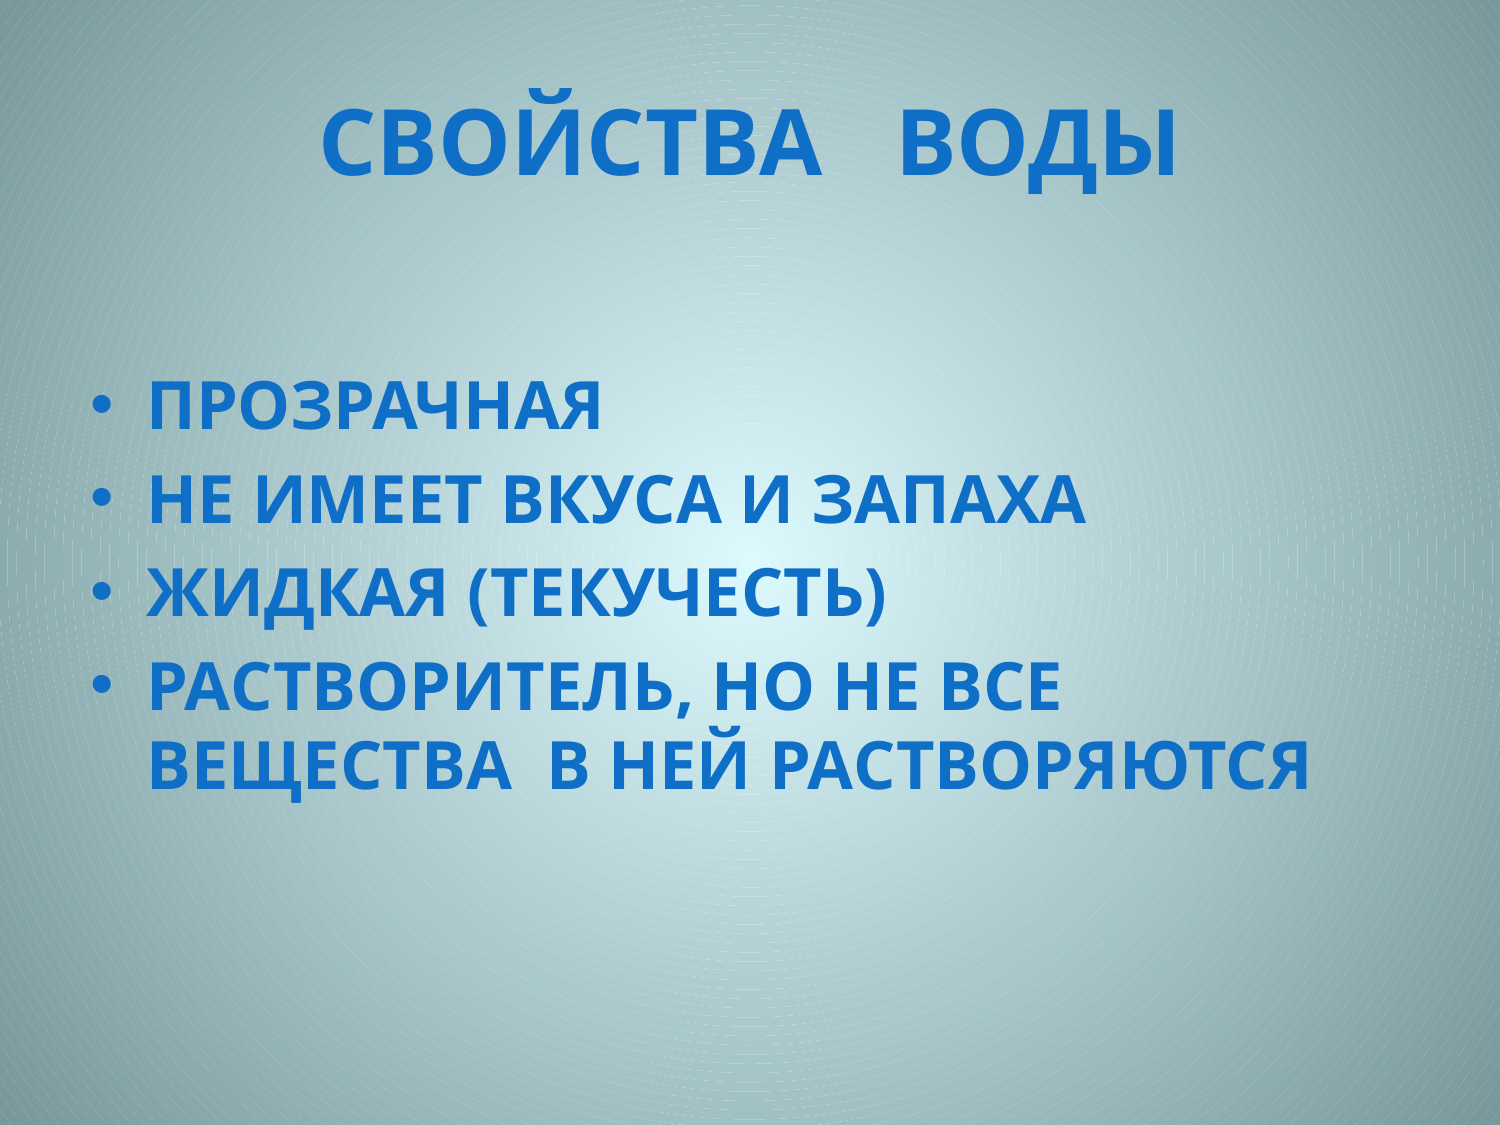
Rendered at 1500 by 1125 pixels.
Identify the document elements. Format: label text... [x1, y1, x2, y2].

title СВОЙСТВА ВОДЫ [75, 45, 1425, 233]
list ПРОЗРАЧНАЯ НЕ ИМЕЕТ ВКУСА И ЗАПАХА ЖИДКАЯ (ТЕКУЧЕСТЬ) РАСТВОРИТЕЛЬ, НО НЕ ВСЕ ВЕЩЕСТВА В НЕЙ РАСТВОРЯЮТСЯ [75, 262, 1425, 1005]
